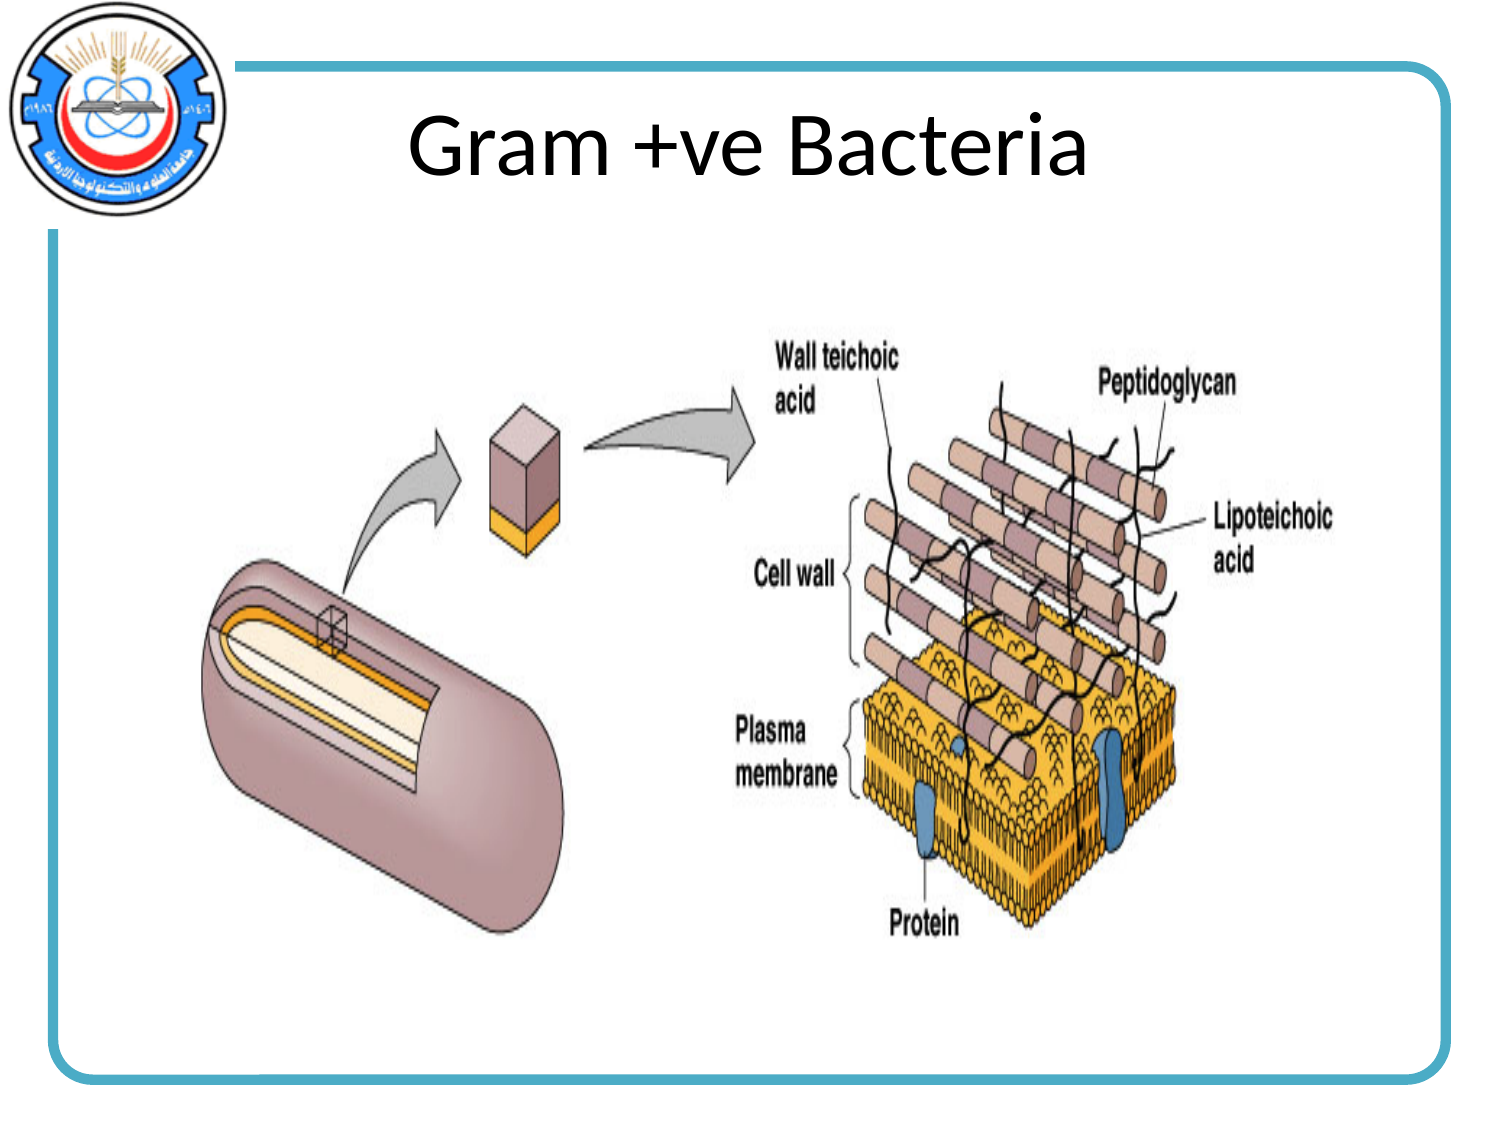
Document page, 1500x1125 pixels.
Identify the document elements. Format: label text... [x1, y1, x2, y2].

text_box [50, 64, 1448, 1082]
picture [199, 322, 1338, 951]
title Gram +ve Bacteria [238, 45, 1425, 68]
picture [0, 0, 235, 229]
